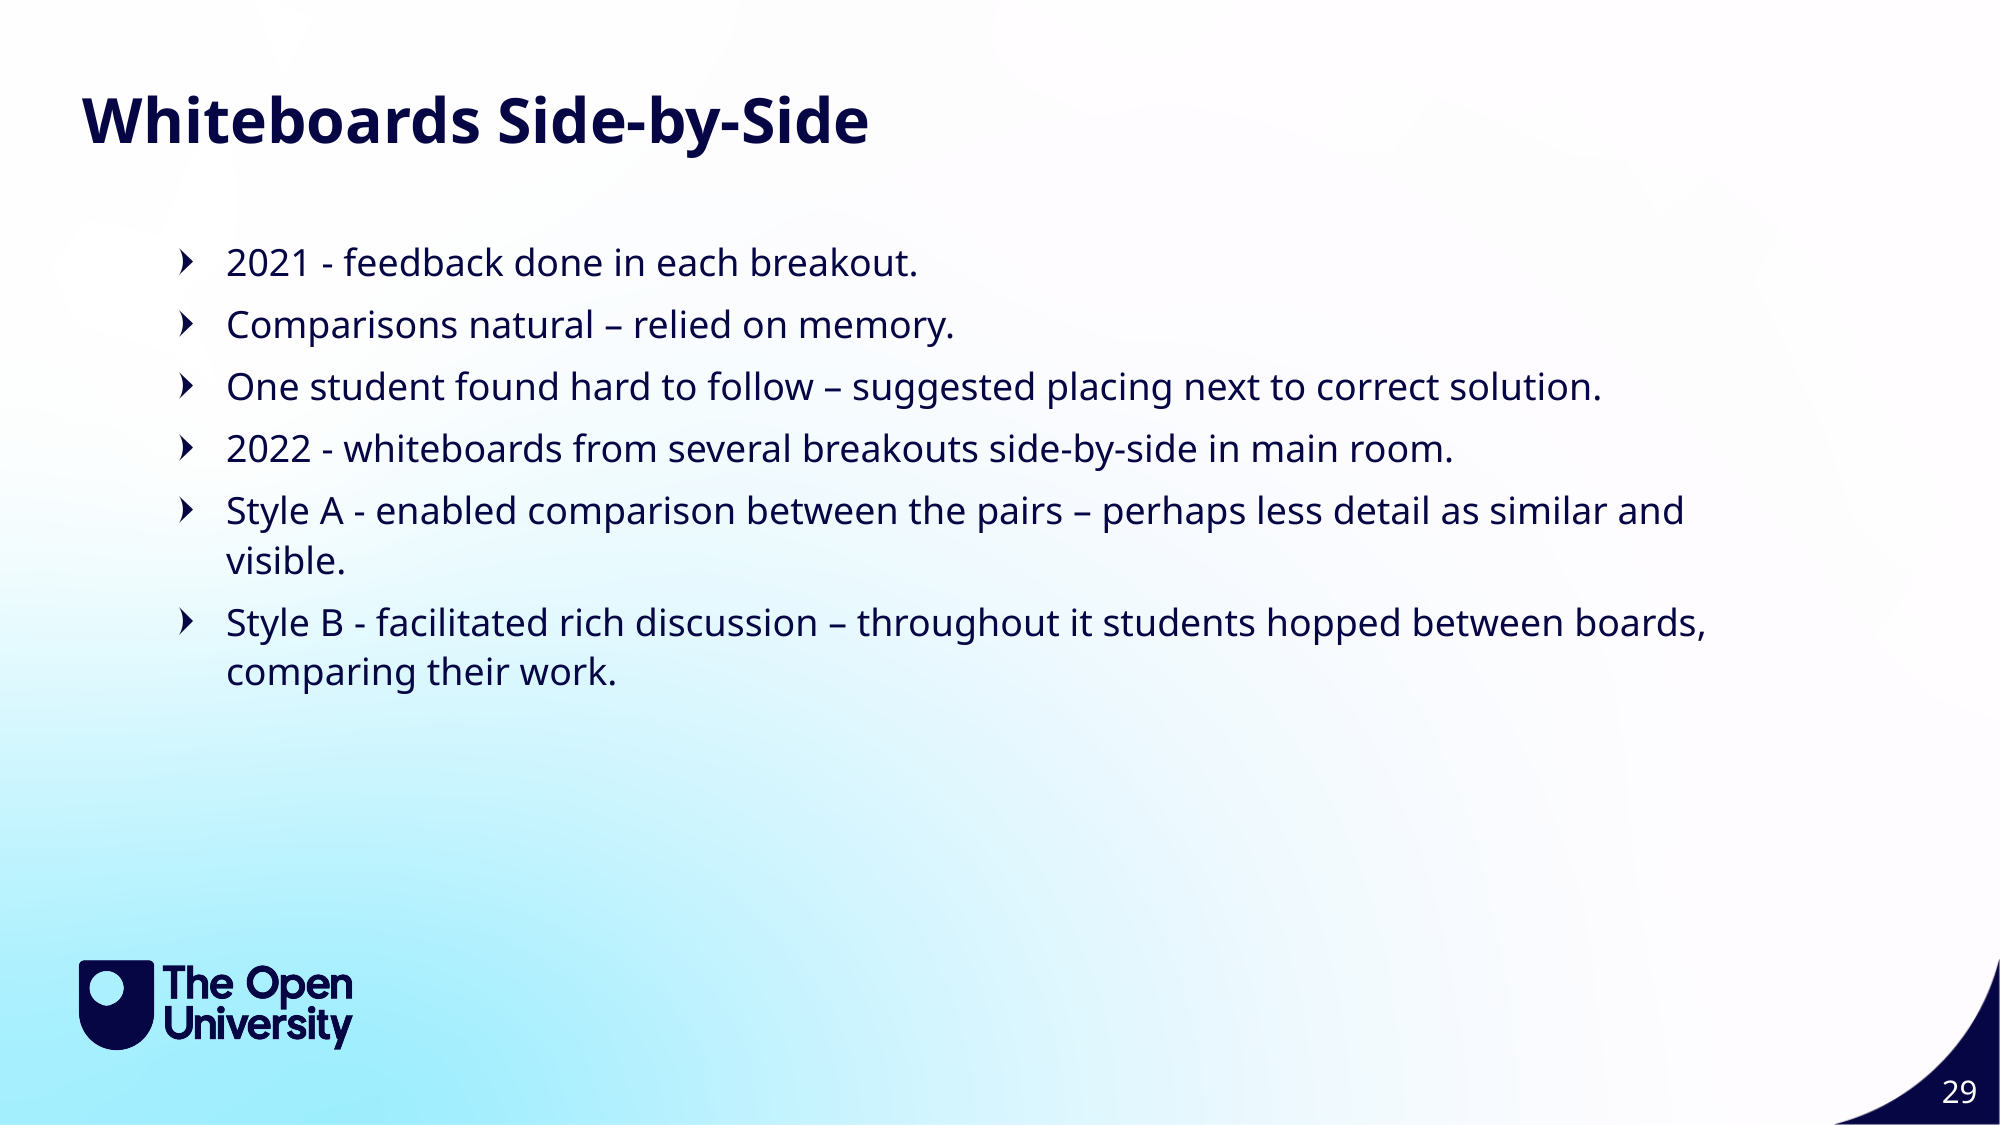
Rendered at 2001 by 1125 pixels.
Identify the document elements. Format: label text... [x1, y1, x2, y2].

picture [77, 956, 358, 1053]
picture [179, 607, 193, 635]
list 2021 - feedback done in each breakout. Comparisons natural – relied on memory. One student found hard to follow – suggested placing next to correct solution. 2022 - whiteboards from several breakouts side-by-side in main room. Style A - enabled comparison between the pairs – perhaps less detail as similar and visible. Style B - facilitated rich discussion – throughout it students hopped between boards, comparing their work. [164, 227, 1738, 805]
picture [179, 434, 193, 461]
picture [1834, 959, 2000, 1125]
list Whiteboards Side-by-Side [67, 66, 1835, 148]
picture [179, 372, 193, 399]
picture [179, 310, 193, 337]
picture [179, 496, 193, 523]
picture [179, 248, 193, 275]
